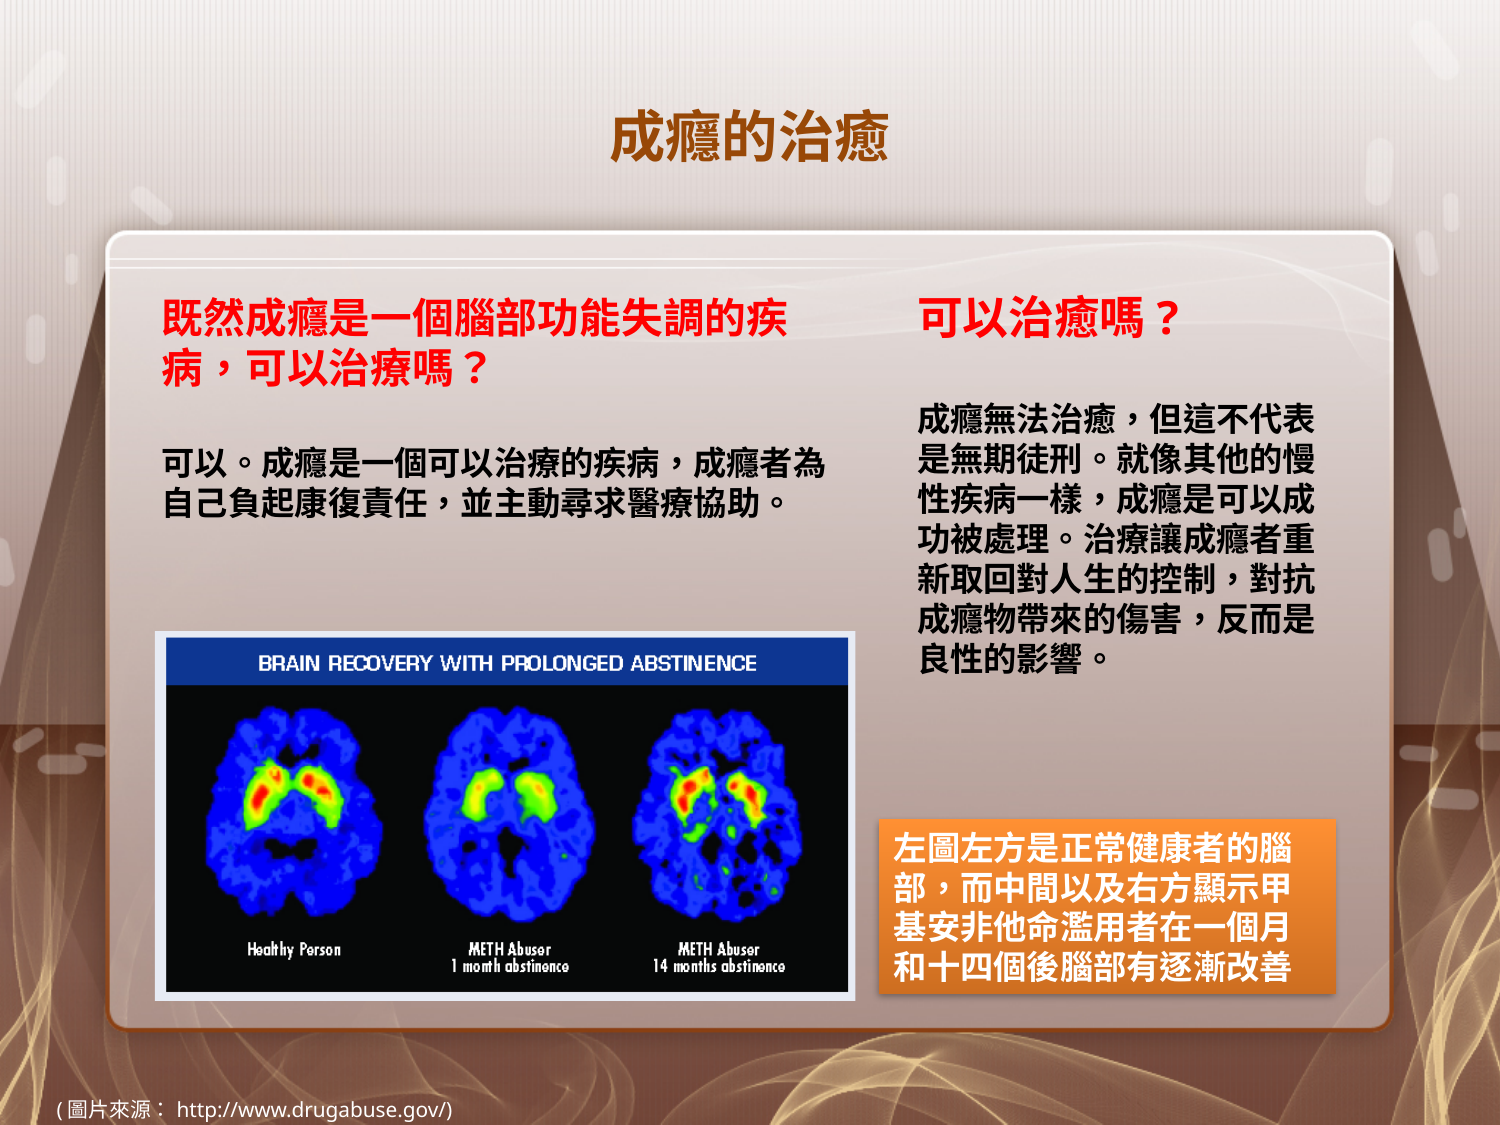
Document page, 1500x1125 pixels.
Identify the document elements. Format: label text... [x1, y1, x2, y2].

picture [0, 0, 1500, 1125]
text_box 成癮的治癒 [74, 93, 1425, 282]
text_box 既然成癮是一個腦部功能失調的疾病，可以治療嗎？ 可以。成癮是一個可以治療的疾病，成癮者為自己負起康復責任，並主動尋求醫療協助。 [147, 284, 844, 584]
text_box (圖片來源：http://www.drugabuse.gov/) [41, 1089, 468, 1125]
text_box 左圖左方是正常健康者的腦部，而中間以及右方顯示甲基安非他命濫用者在一個月和十四個後腦部有逐漸改善 [879, 819, 1336, 994]
text_box 可以治癒嗎? 成癮無法治癒，但這不代表是無期徒刑。就像其他的慢性疾病一樣，成癮是可以成功被處理。治療讓成癮者重新取回對人生的控制，對抗成癮物帶來的傷害，反而是良性的影響。 [902, 282, 1348, 686]
